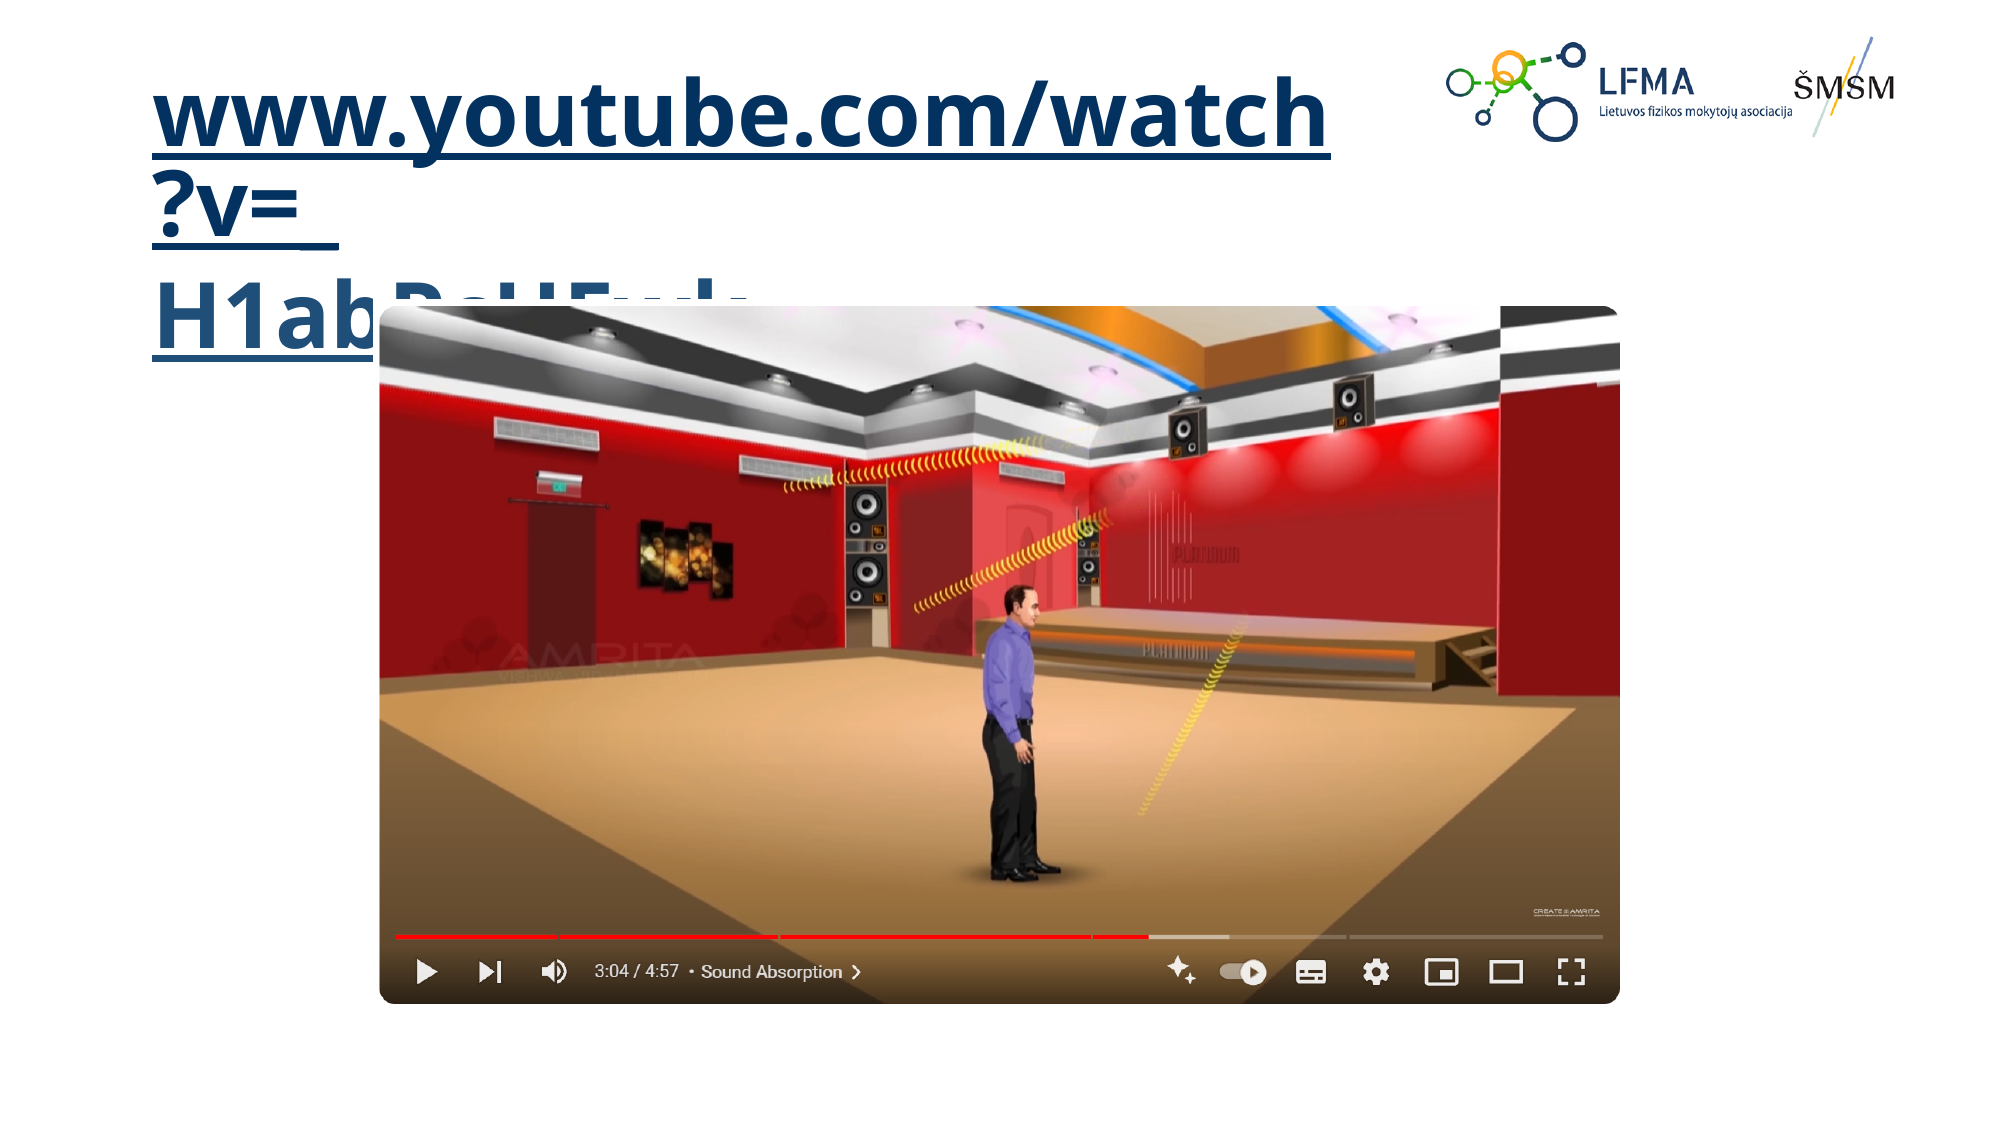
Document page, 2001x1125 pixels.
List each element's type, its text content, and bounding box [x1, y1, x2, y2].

picture [1446, 19, 1943, 159]
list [373, 299, 1627, 1014]
title www.youtube.com/watch?v=_H1abPcHFwk [137, 59, 1369, 278]
